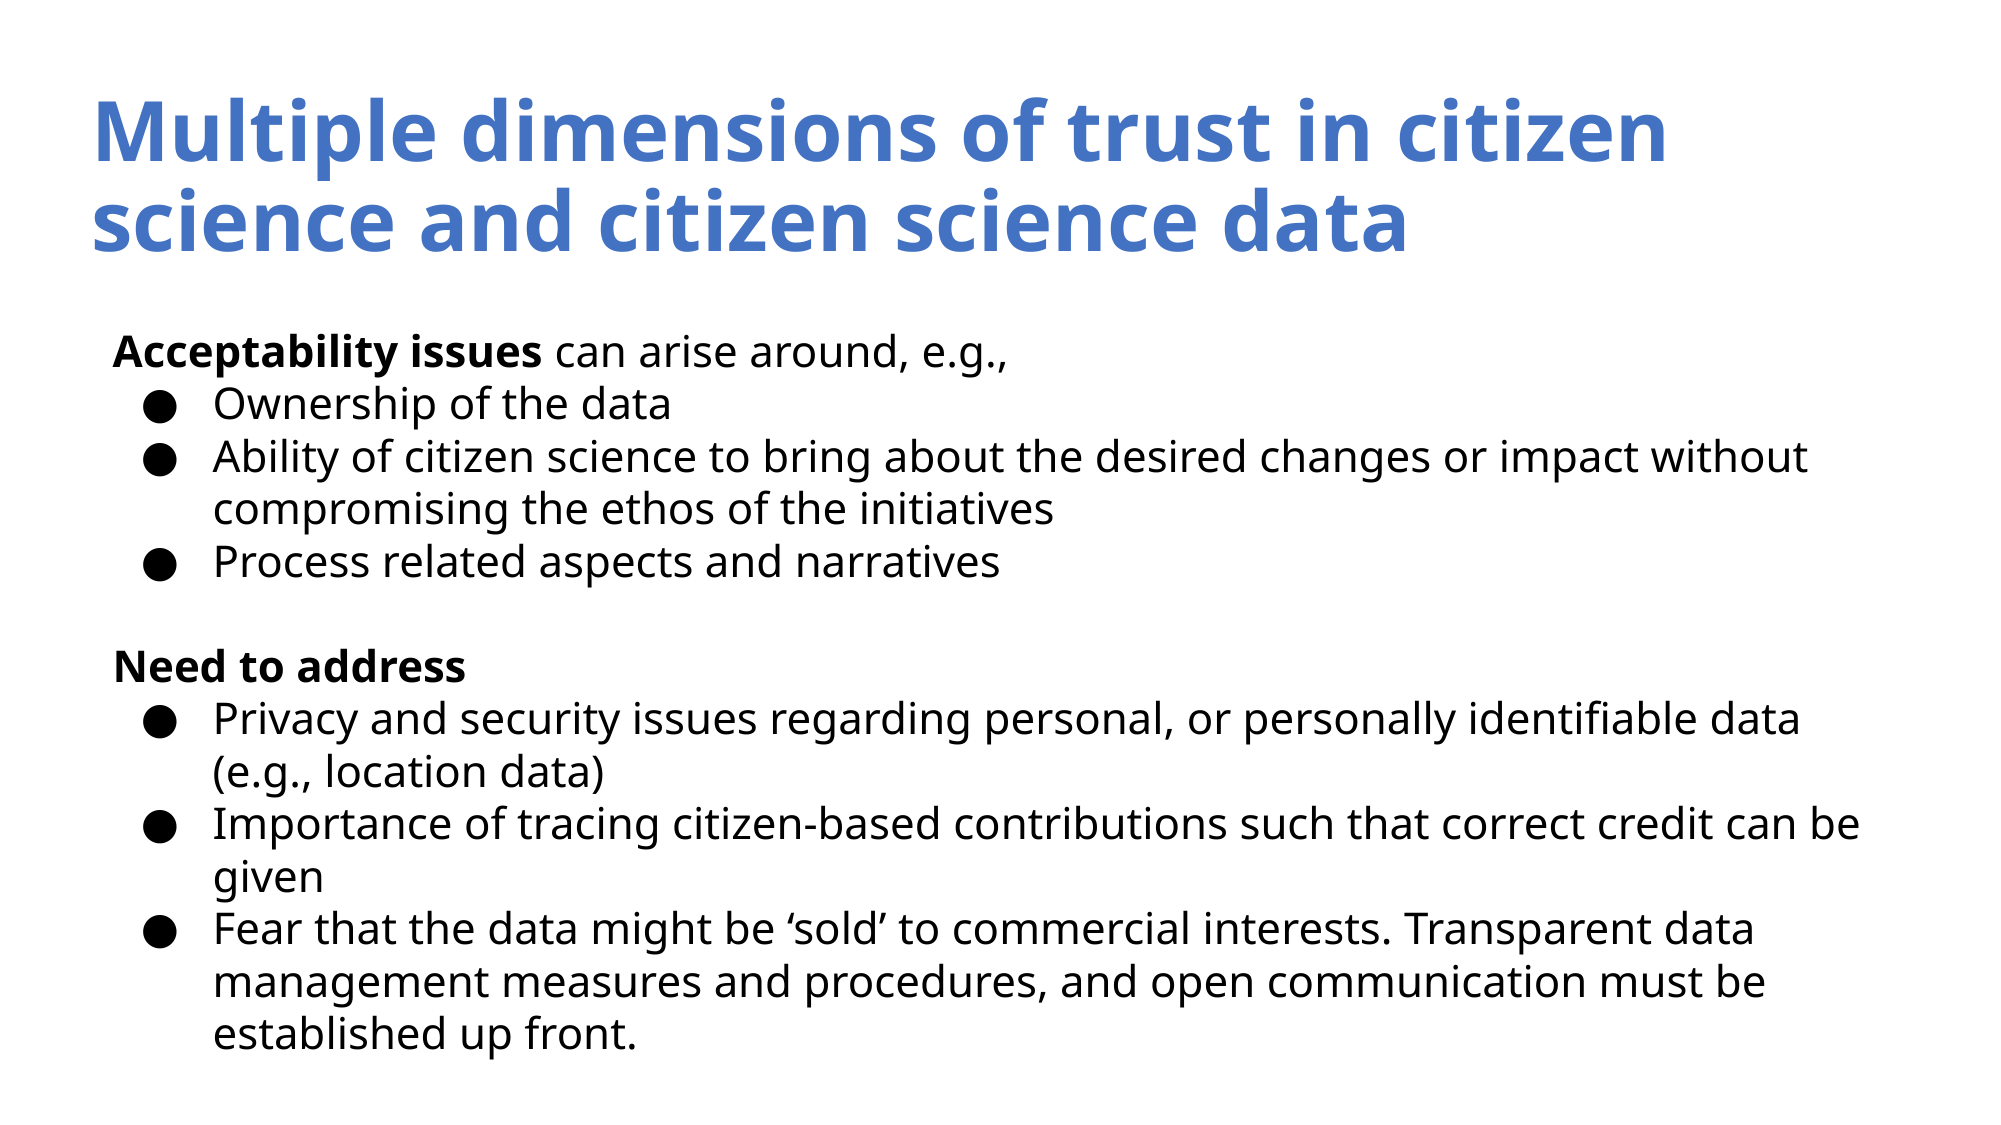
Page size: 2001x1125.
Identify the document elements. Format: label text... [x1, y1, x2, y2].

text_box Acceptability issues can arise around, e.g., Ownership of the data Ability of citizen science to bring about the desired changes or impact without compromising the ethos of the initiatives Process related aspects and narratives Need to address Privacy and security issues regarding personal, or personally identifiable data (e.g., location data) Importance of tracing citizen-based contributions such that correct credit can be given Fear that the data might be ‘sold’ to commercial interests. Transparent data management measures and procedures, and open communication must be established up front. [92, 303, 1916, 1079]
text_box Multiple dimensions of trust in citizen science and citizen science data [76, 81, 1880, 224]
